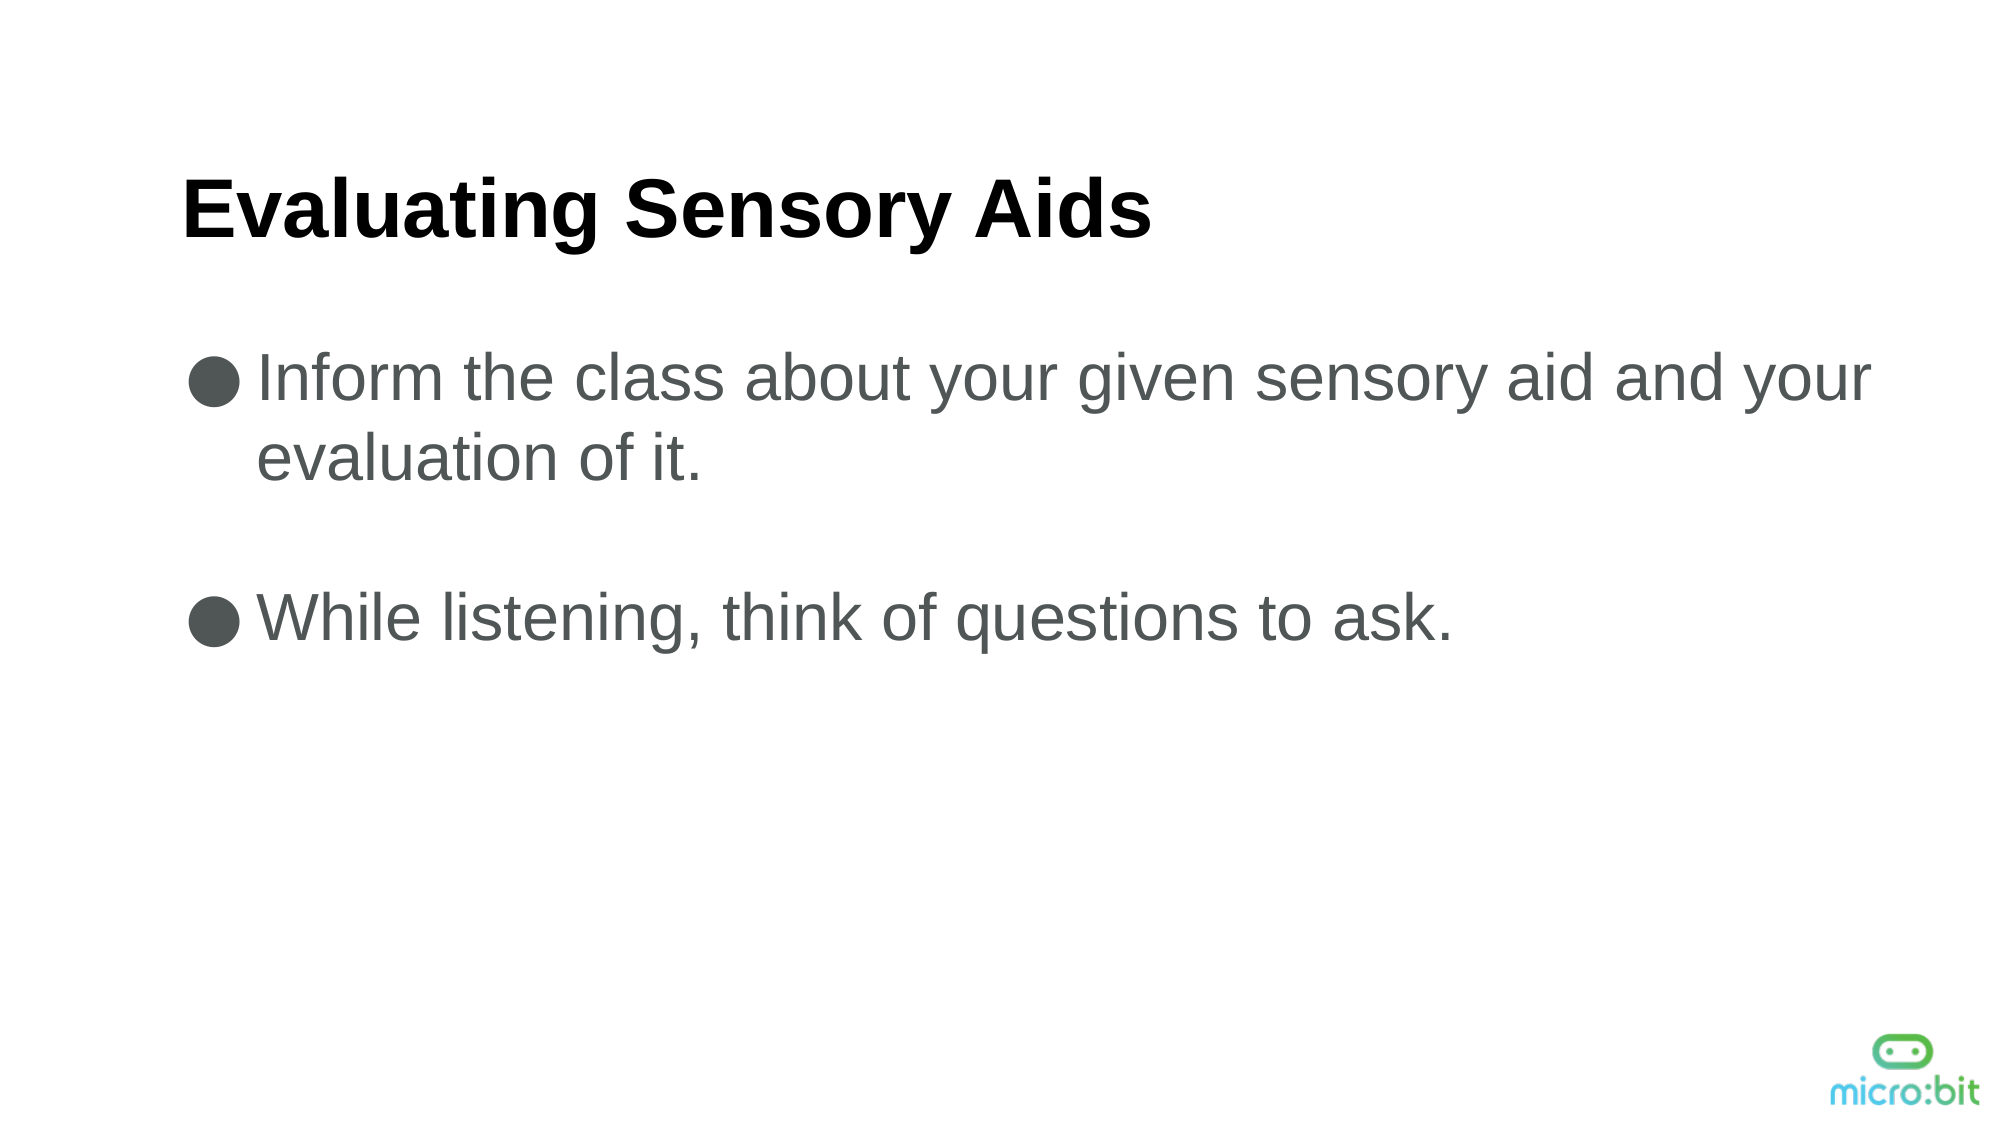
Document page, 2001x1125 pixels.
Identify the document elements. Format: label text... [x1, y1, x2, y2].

picture [1830, 1029, 1980, 1106]
text_box Evaluating Sensory Aids Inform the class about your given sensory aid and your evaluation of it. While listening, think of questions to ask. [166, 60, 1918, 884]
